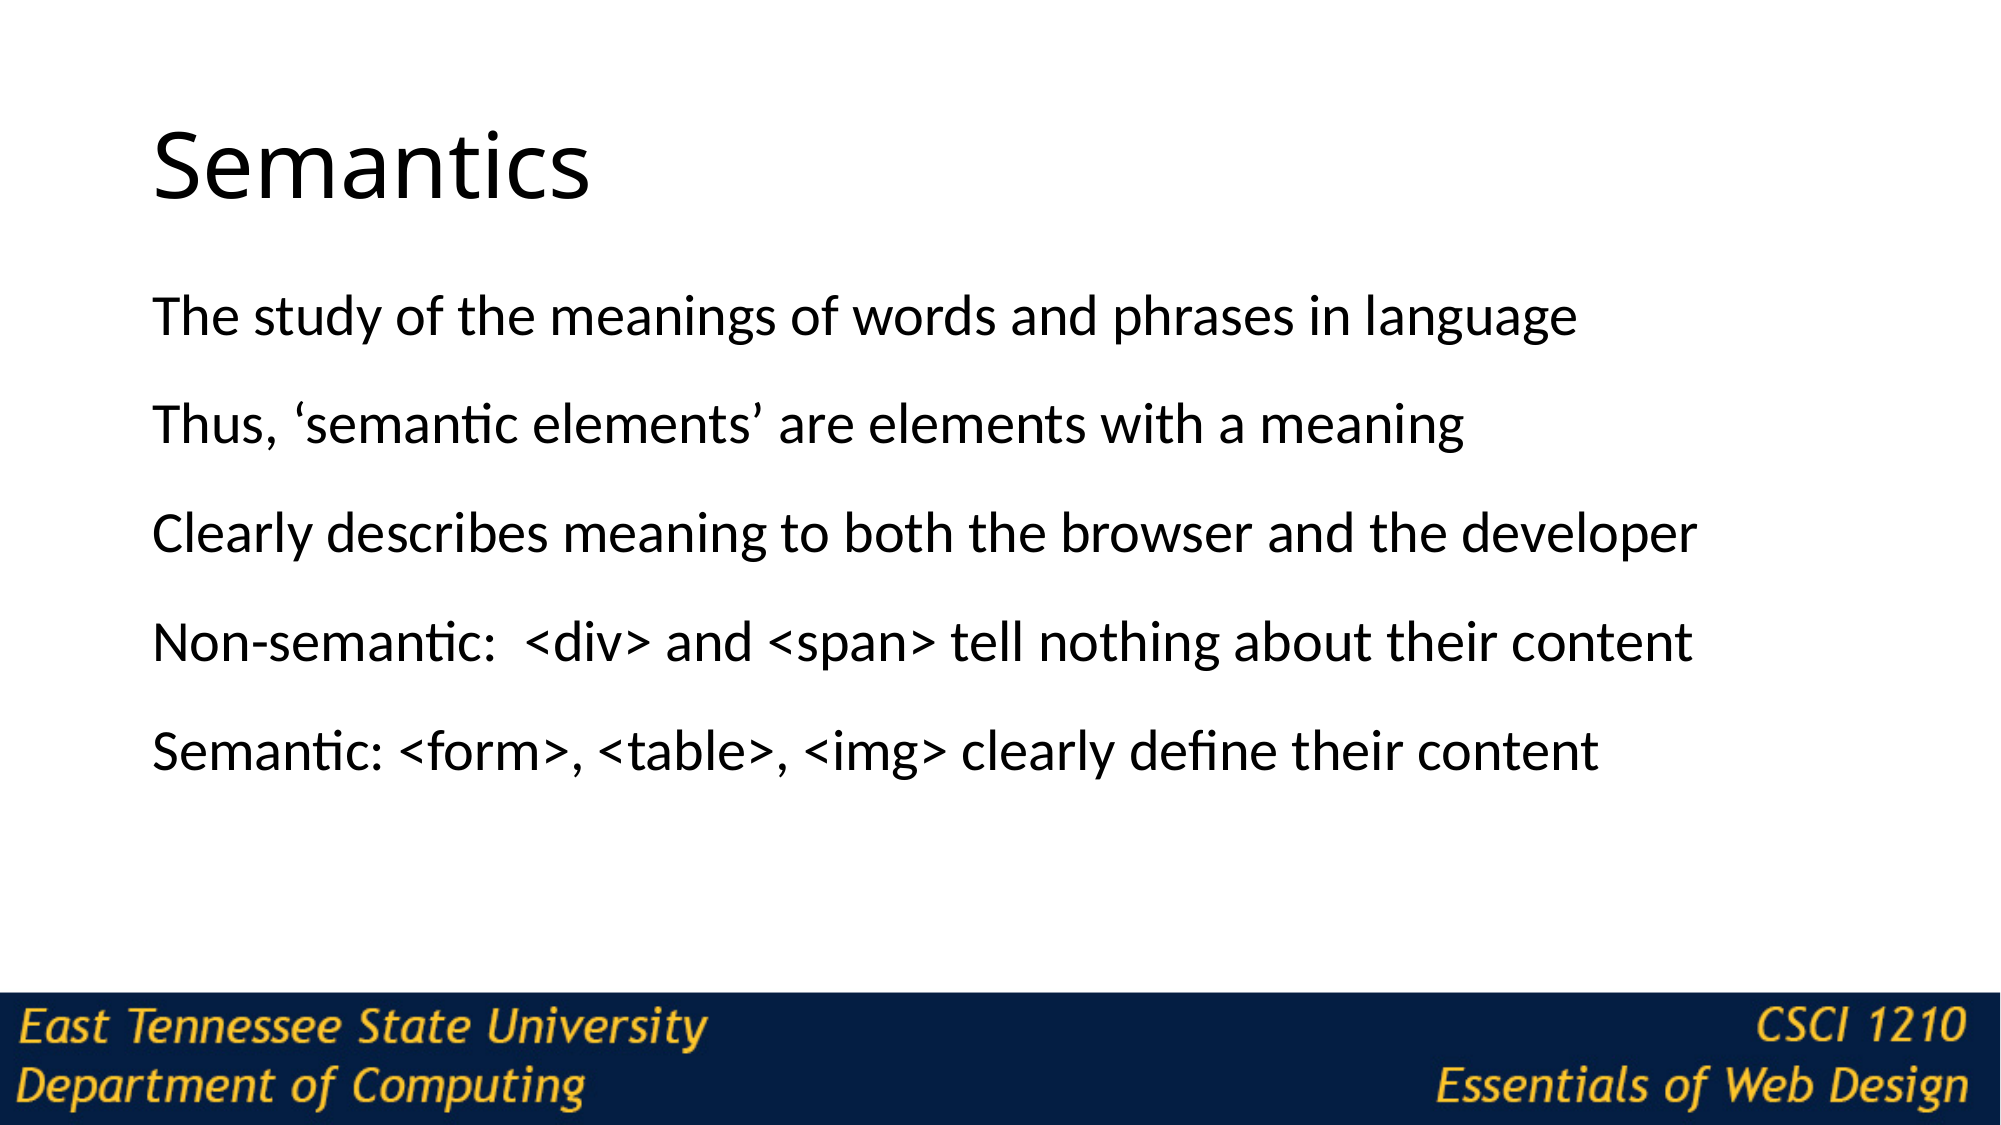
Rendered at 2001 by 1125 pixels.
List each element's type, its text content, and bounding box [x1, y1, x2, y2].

picture [0, 0, 2001, 1125]
title Semantics [137, 59, 1863, 277]
list The study of the meanings of words and phrases in language Thus, ‘semantic elements’ are elements with a meaning Clearly describes meaning to both the browser and the developer Non-semantic: <div> and <span> tell nothing about their content Semantic: <form>, <table>, <img> clearly define their content [137, 277, 1863, 992]
